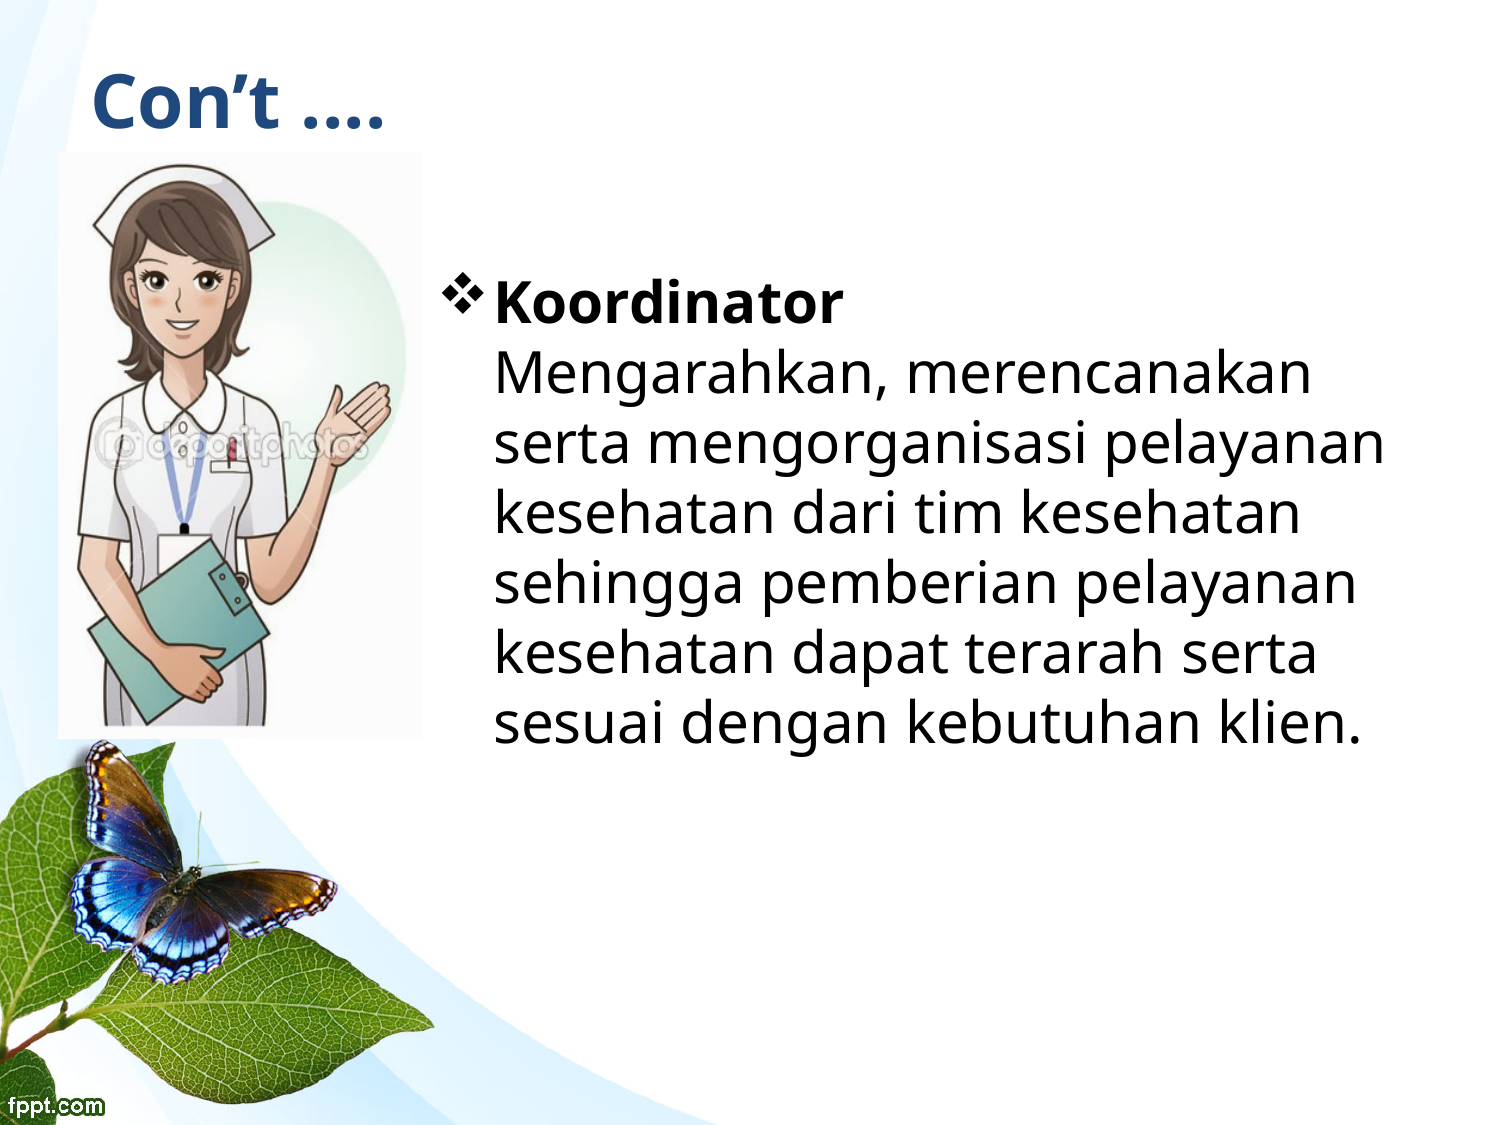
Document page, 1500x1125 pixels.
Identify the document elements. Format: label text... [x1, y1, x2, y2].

picture [0, 0, 1500, 1125]
list Koordinator Mengarahkan, merencanakan serta mengorganisasi pelayanan kesehatan dari tim kesehatan sehingga pemberian pelayanan kesehatan dapat terarah serta sesuai dengan kebutuhan klien. [421, 257, 1454, 1079]
title Con’t .... [75, 45, 1425, 153]
